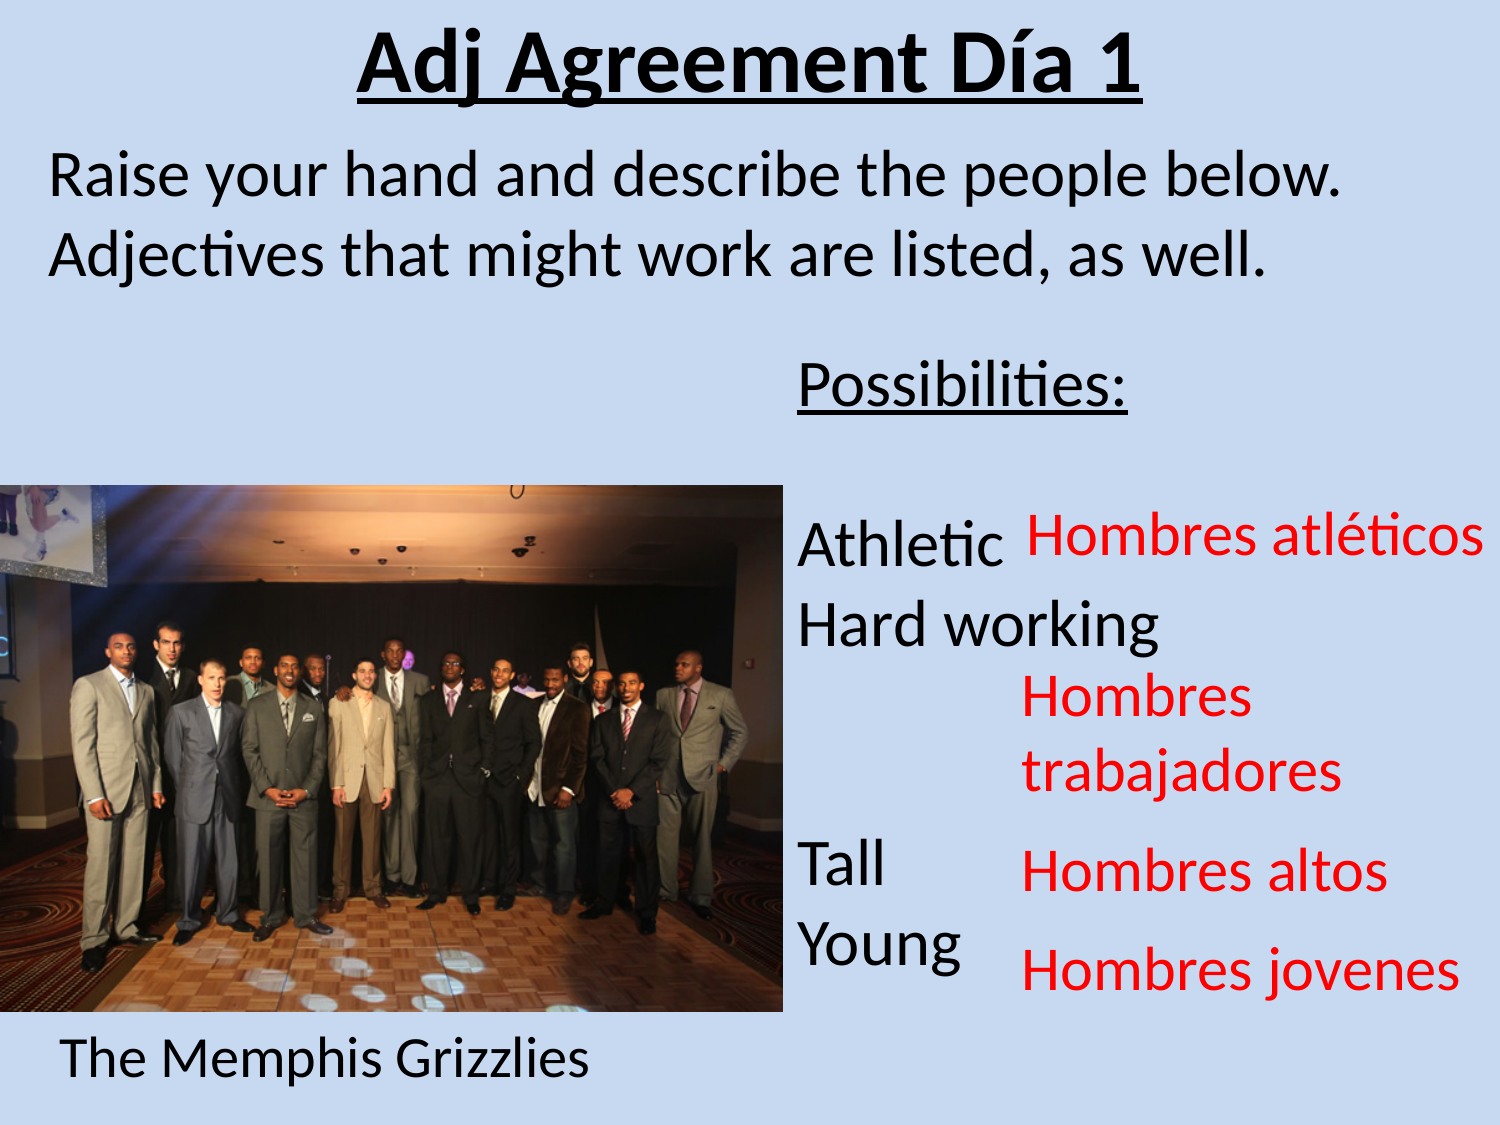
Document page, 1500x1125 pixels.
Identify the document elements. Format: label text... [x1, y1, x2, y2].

text_box Hombres atléticos [1012, 485, 1500, 576]
picture [0, 485, 783, 1012]
title Adj Agreement Día 1 [0, 0, 1500, 158]
text_box The Memphis Grizzlies [44, 1021, 752, 1097]
text_box Hombres jovenes [1007, 920, 1500, 1011]
text_box Possibilities: Athletic Hard working Tall Young [782, 332, 1282, 987]
text_box Hombres altos [1007, 821, 1500, 912]
text_box Raise your hand and describe the people below. Adjectives that might work are listed, as well. [33, 122, 1500, 330]
text_box Hombres trabajadores [1007, 646, 1500, 812]
